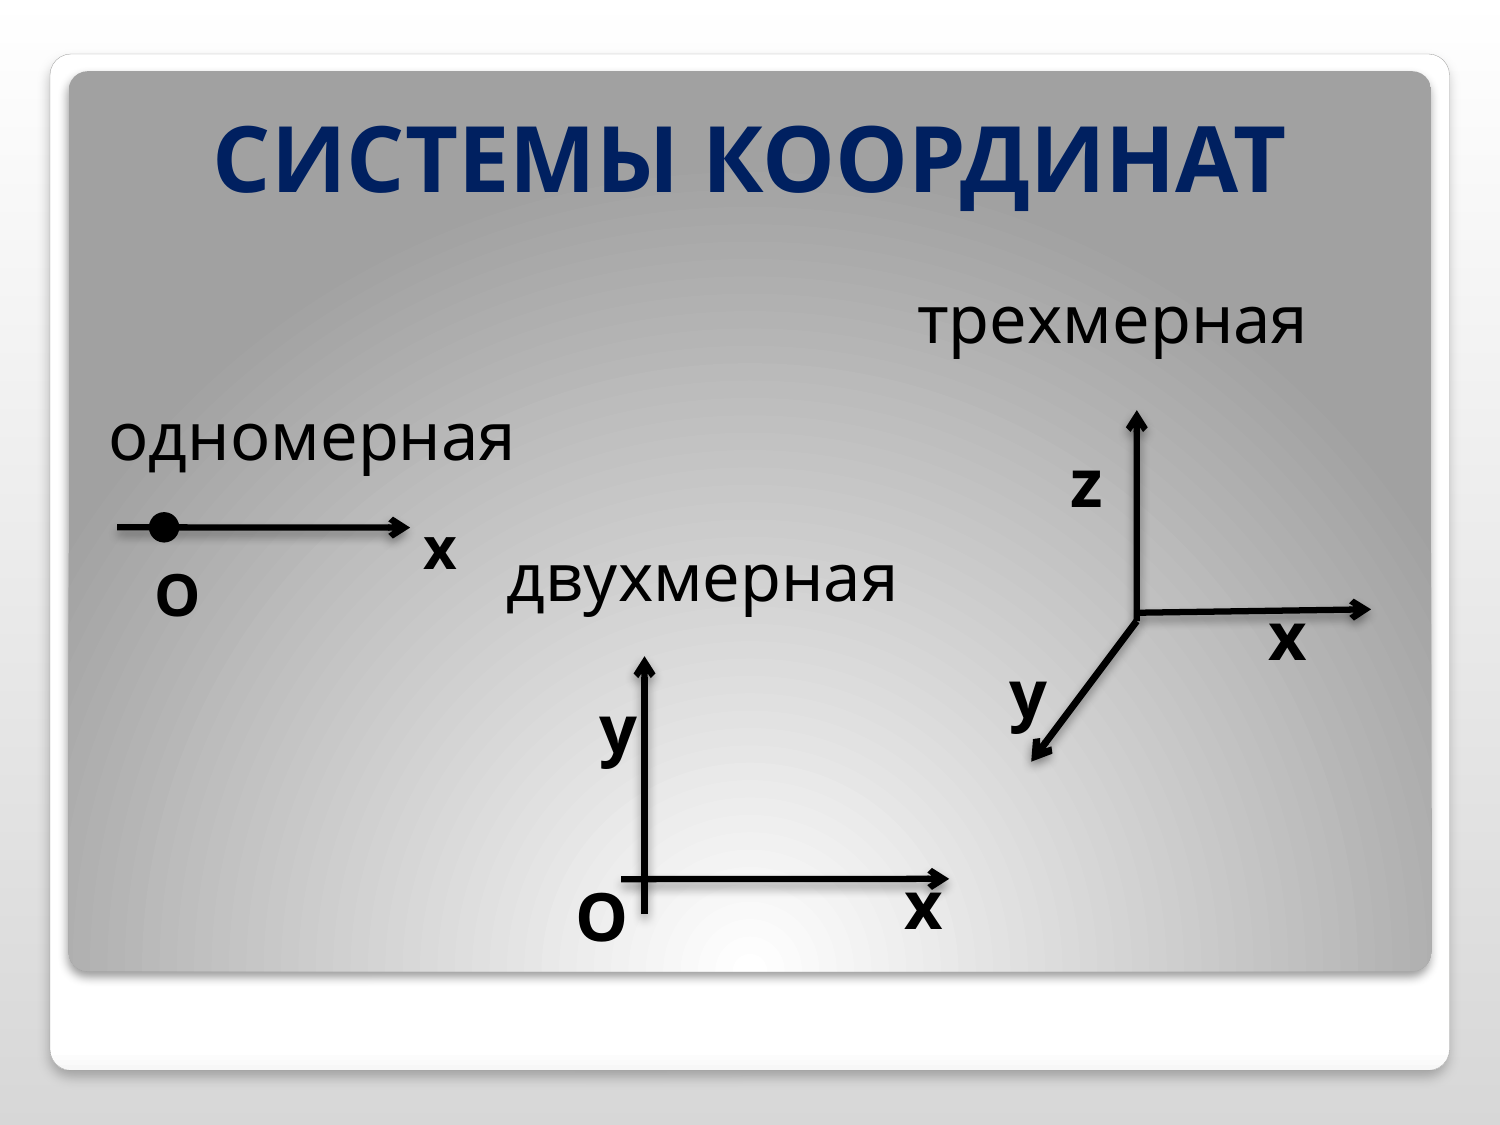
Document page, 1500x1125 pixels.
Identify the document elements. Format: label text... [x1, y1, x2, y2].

text_box трехмерная [902, 269, 1360, 365]
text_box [116, 503, 472, 637]
text_box одномерная [93, 386, 551, 482]
text_box двухмерная [492, 527, 950, 622]
text_box СИСТЕМЫ КООРДИНАТ [105, 93, 1395, 219]
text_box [995, 433, 1372, 762]
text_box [562, 656, 957, 964]
